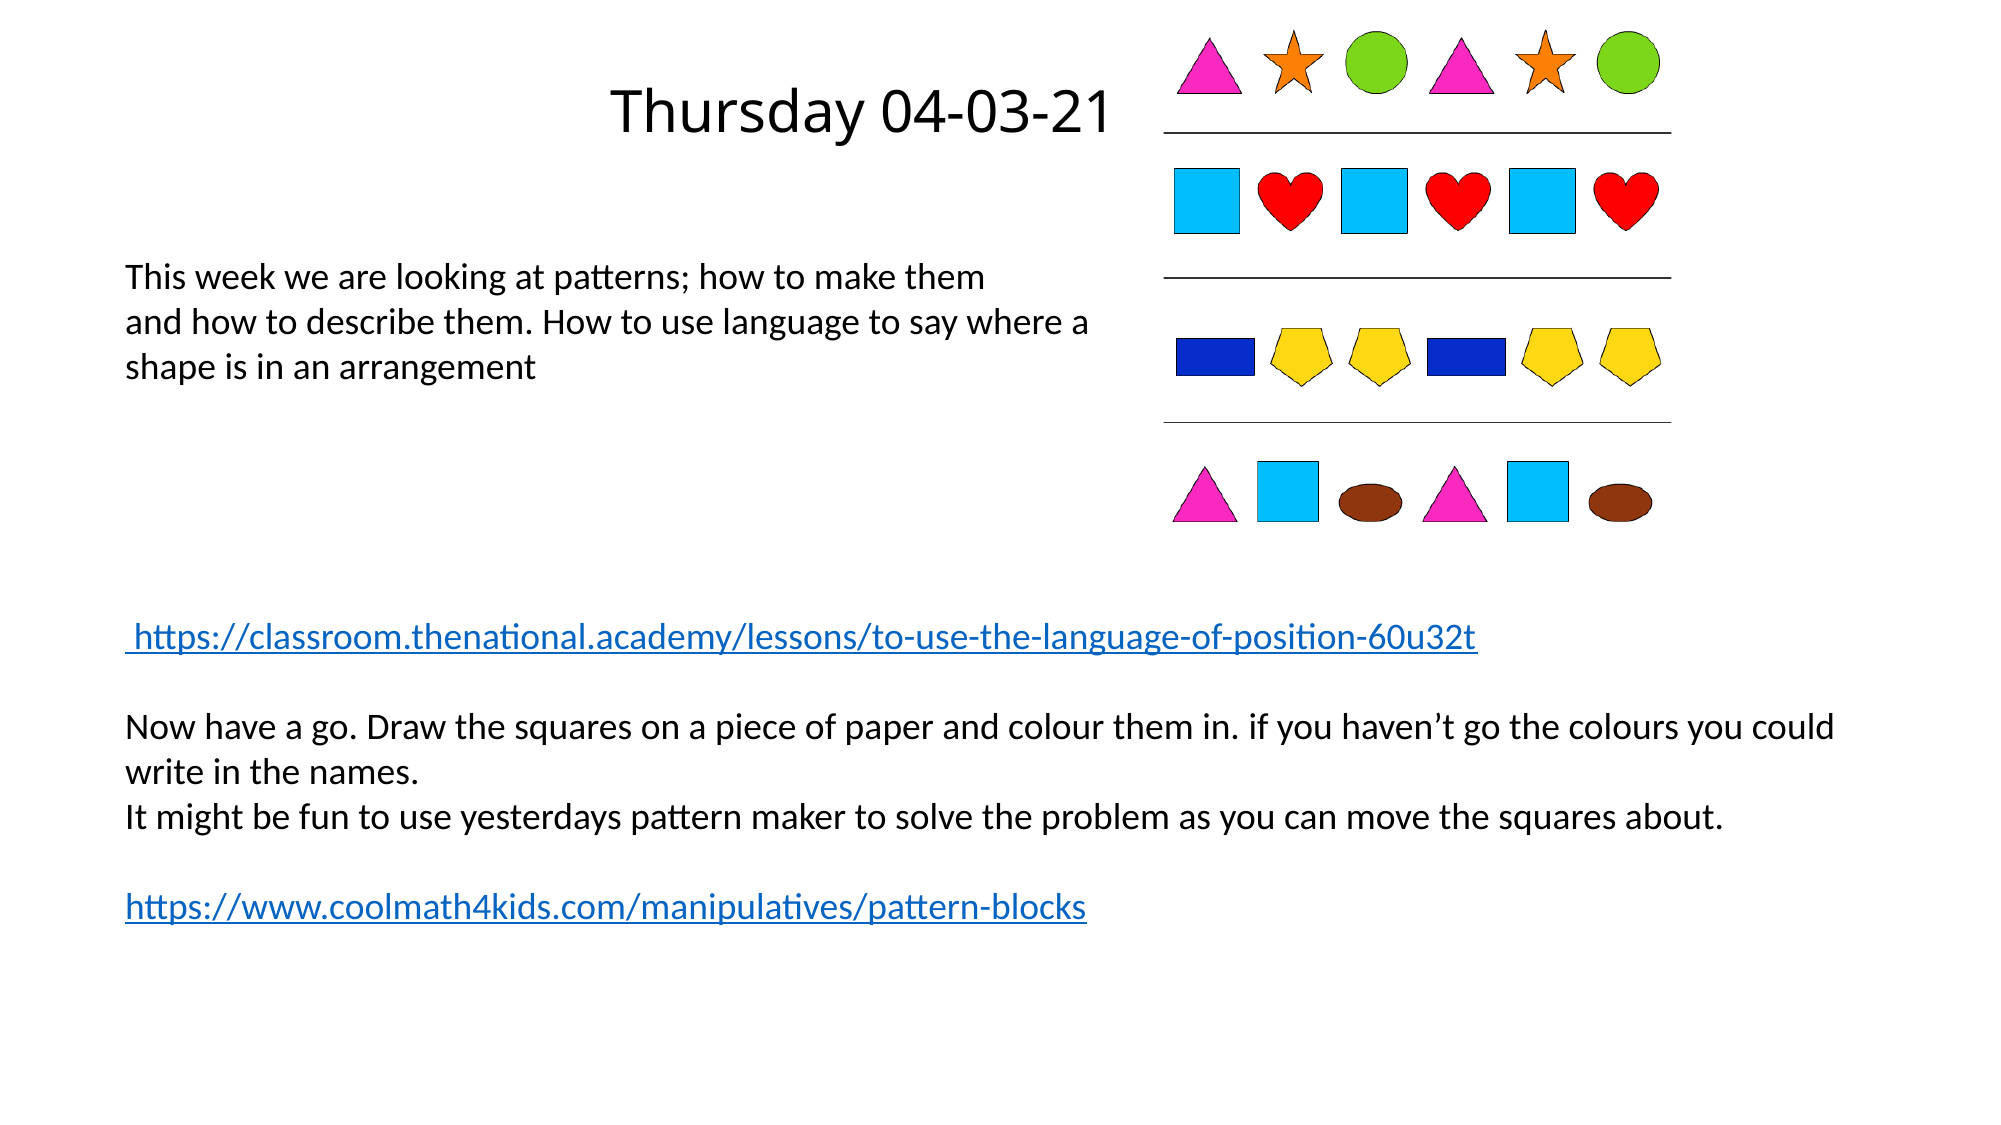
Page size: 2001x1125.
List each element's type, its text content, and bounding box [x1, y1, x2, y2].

text_box This week we are looking at patterns; how to make them and how to describe them. How to use language to say where a shape is in an arrangement https://classroom.thenational.academy/lessons/to-use-the-language-of-position-60u32t Now have a go. Draw the squares on a piece of paper and colour them in. if you haven’t go the colours you could write in the names. It might be fun to use yesterdays pattern maker to solve the problem as you can move the squares about. https://www.coolmath4kids.com/manipulatives/pattern-blocks [110, 244, 1861, 934]
picture [1163, 12, 1672, 535]
text_box Thursday 04-03-21 [595, 67, 1163, 152]
